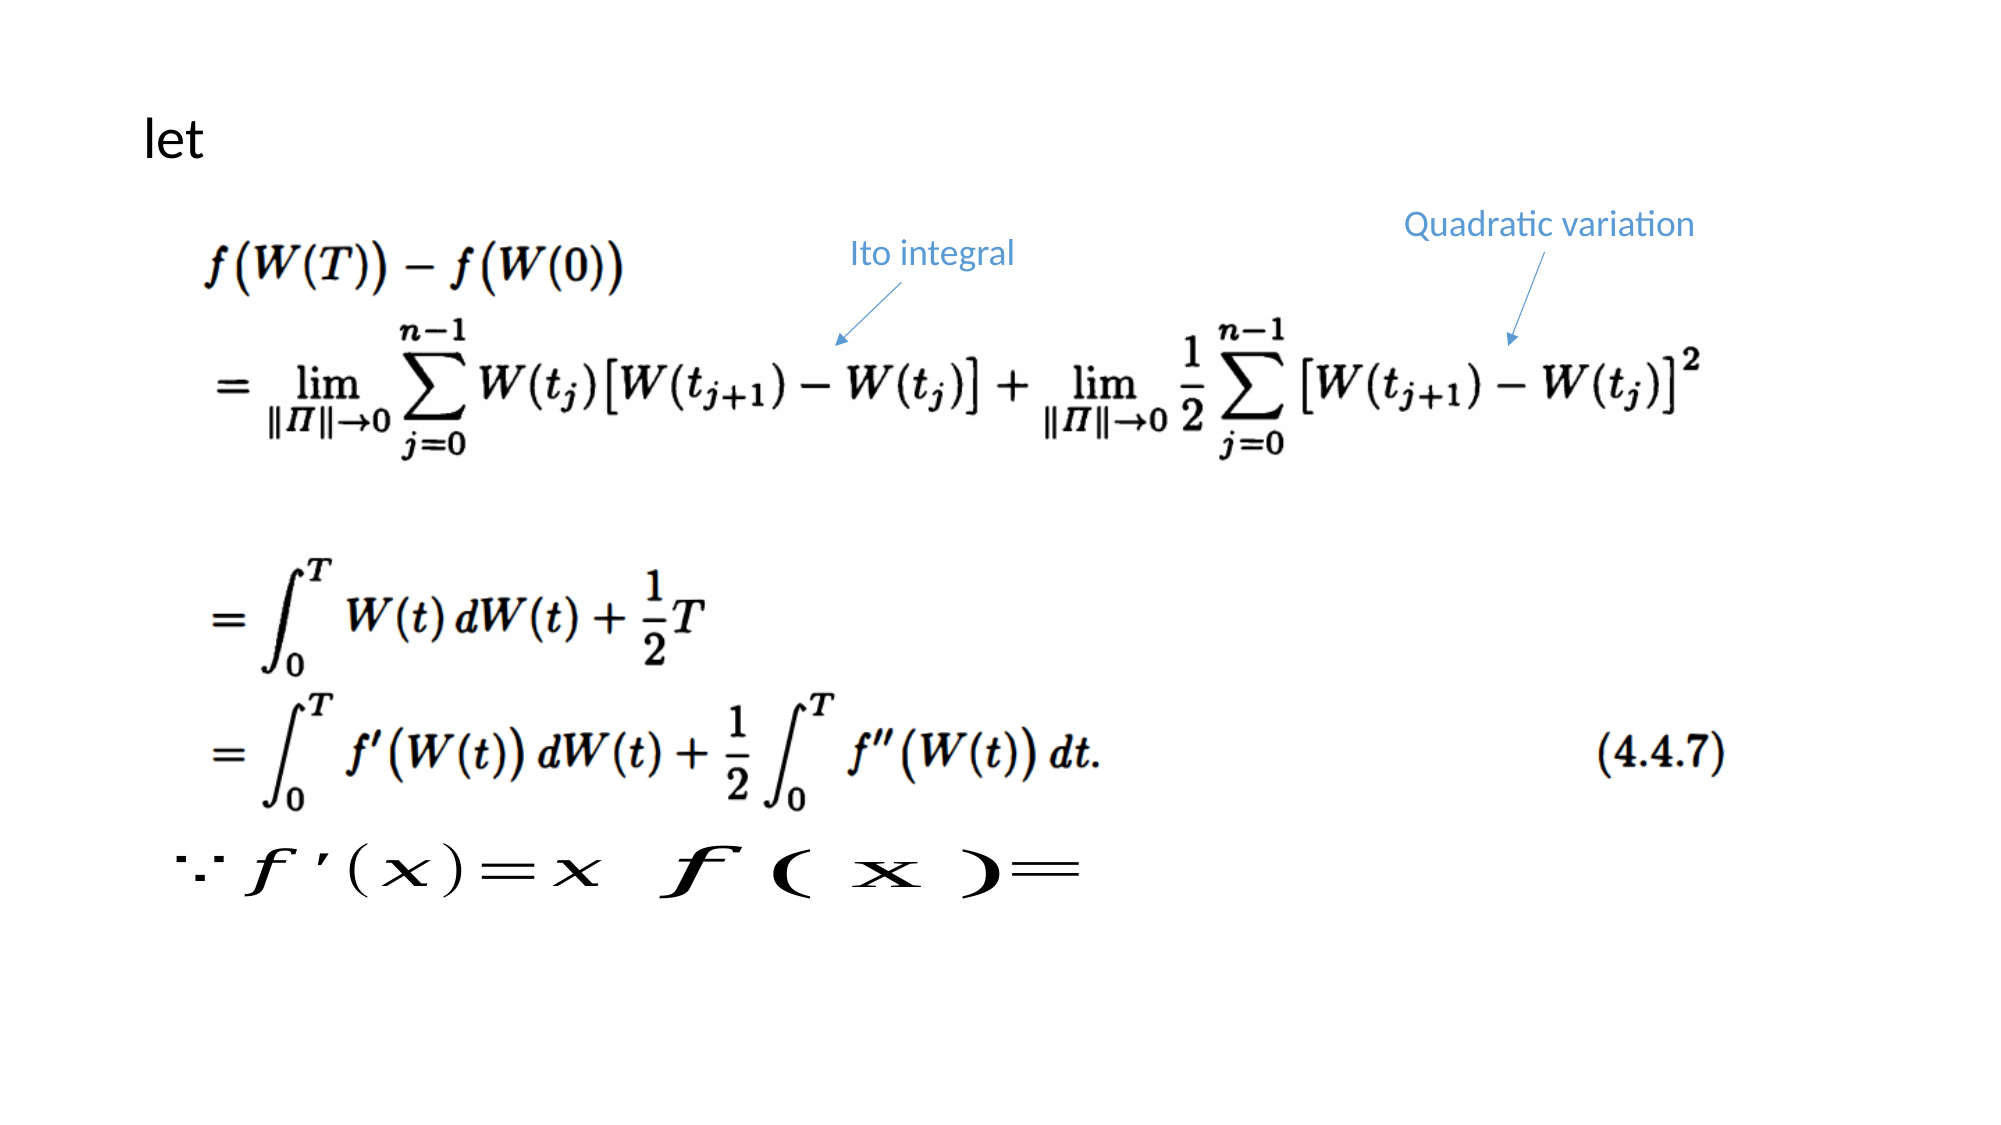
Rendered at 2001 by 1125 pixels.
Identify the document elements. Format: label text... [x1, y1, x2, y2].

picture [186, 221, 1748, 823]
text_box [1507, 251, 1545, 346]
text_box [835, 282, 902, 346]
text_box Quadratic variation [1389, 191, 1776, 252]
